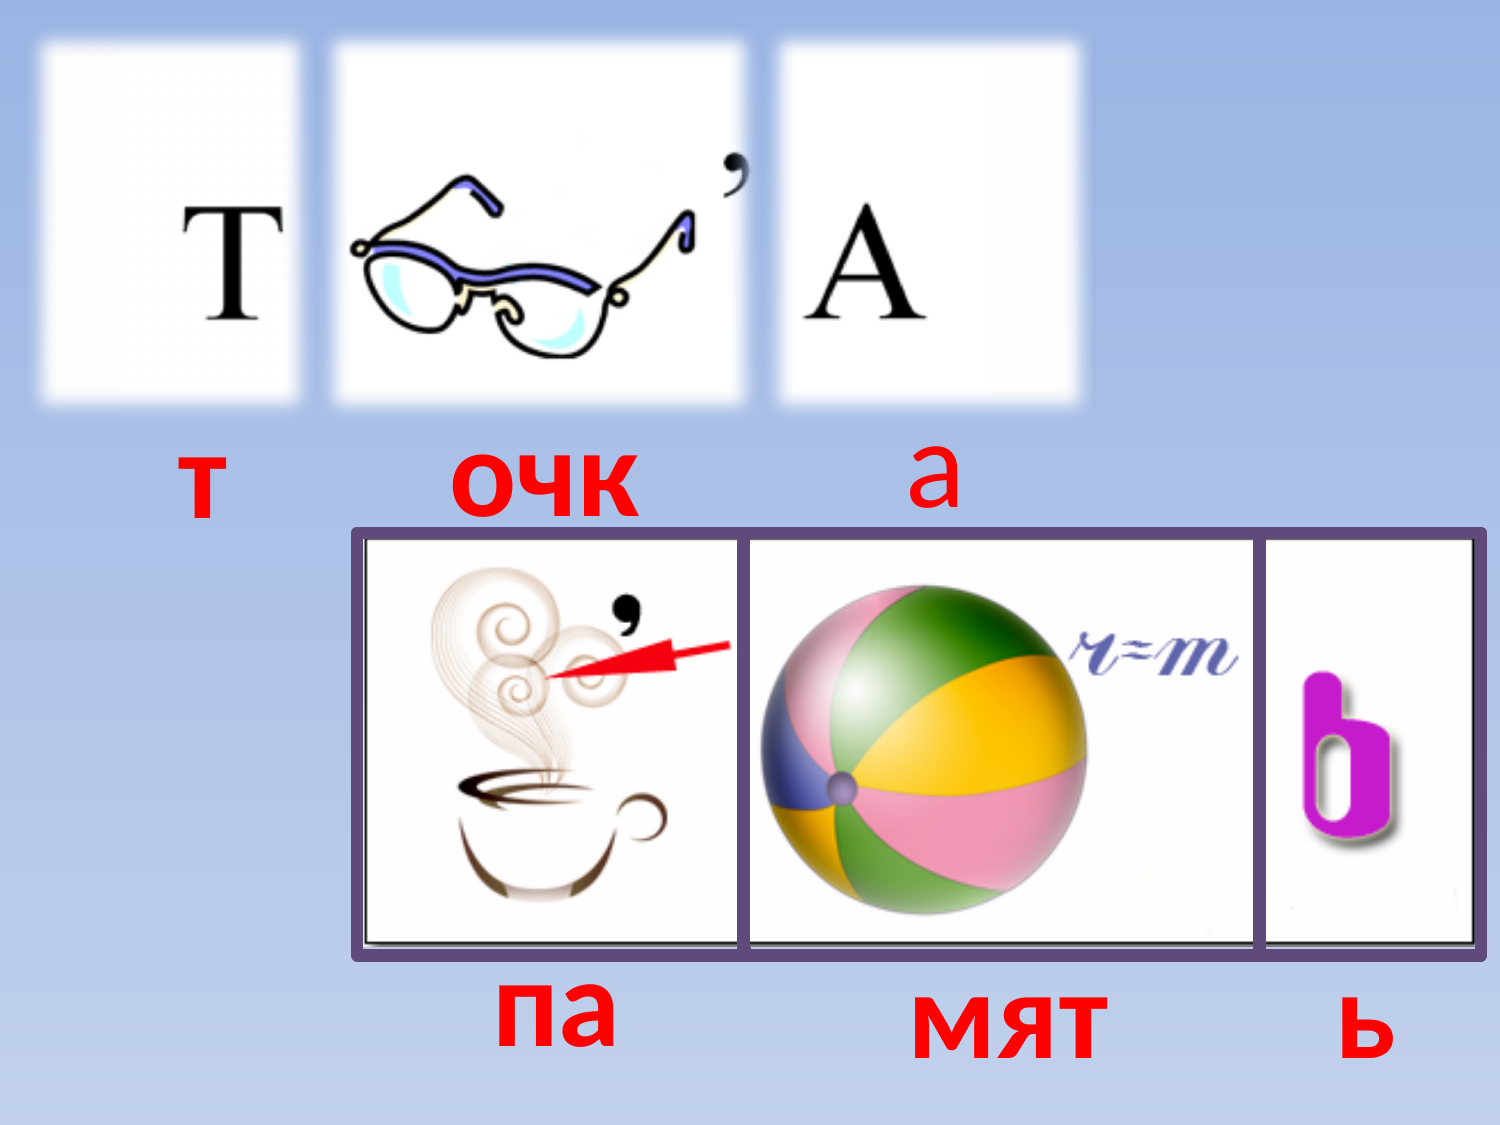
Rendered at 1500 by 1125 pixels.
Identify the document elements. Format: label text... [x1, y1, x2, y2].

text_box а [891, 431, 981, 527]
text_box очк [434, 431, 655, 527]
picture [1265, 538, 1475, 950]
text_box т [163, 431, 258, 552]
text_box мят [832, 958, 1184, 1091]
picture [23, 23, 1098, 423]
picture [362, 538, 739, 950]
text_box па [421, 958, 692, 1079]
picture [749, 538, 1255, 950]
text_box ь [1277, 958, 1454, 1091]
